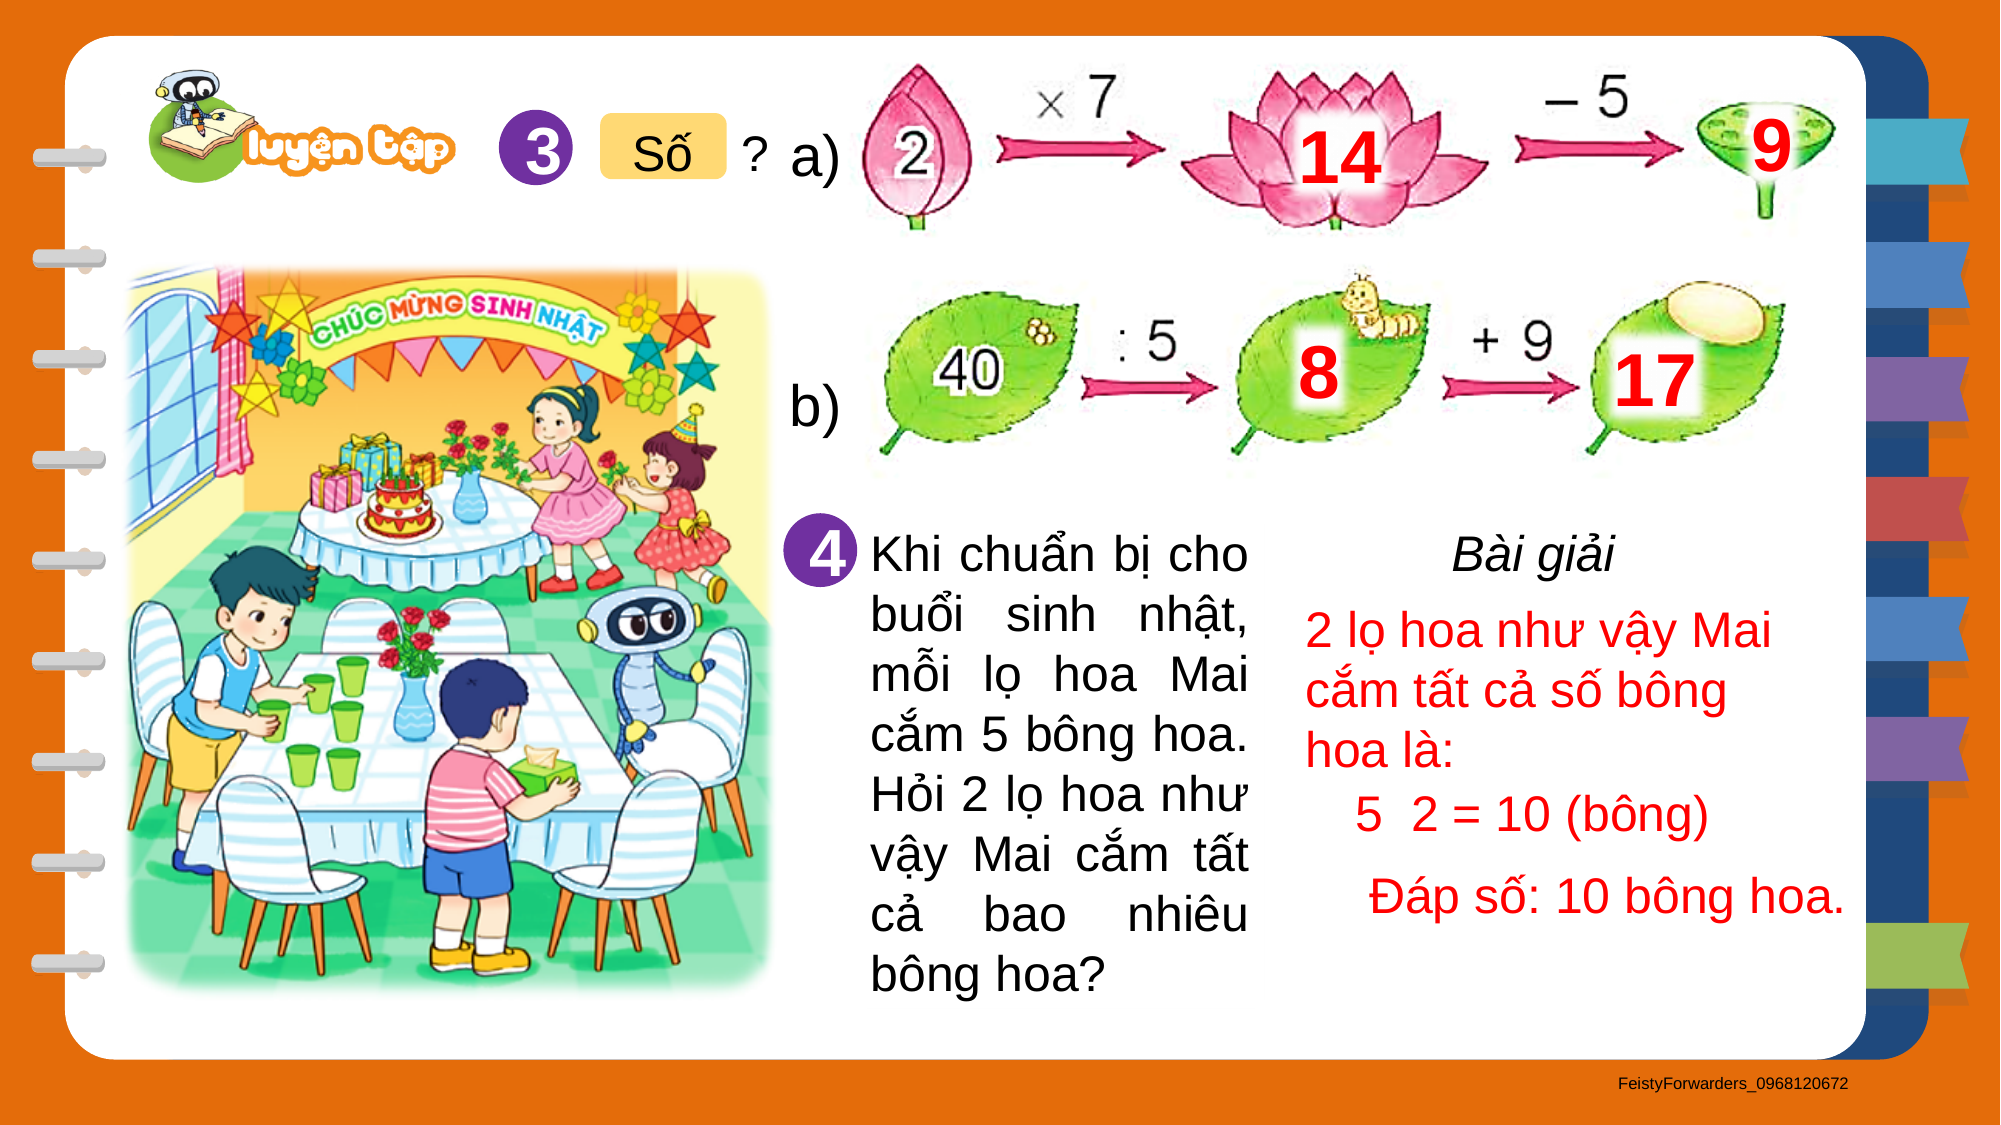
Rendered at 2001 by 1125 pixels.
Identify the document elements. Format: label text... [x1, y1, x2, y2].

text_box Bài giải [1405, 514, 1661, 589]
text_box 4 [792, 513, 858, 588]
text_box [601, 114, 774, 192]
picture [96, 252, 792, 1015]
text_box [774, 22, 1869, 502]
text_box 3 [498, 109, 573, 186]
text_box Khi chuẩn bị cho buổi sinh nhật, mỗi lọ hoa Mai cắm 5 bông hoa. Hỏi 2 lọ hoa như vậy Mai cắm tất cả bao nhiêu bông hoa? [874, 532, 1249, 993]
text_box 2 lọ hoa như vậy Mai cắm tất cả số bông hoa là: [1290, 590, 1817, 785]
text_box Đáp số: 10 bông hoa. [1203, 856, 1862, 931]
picture [119, 53, 487, 196]
